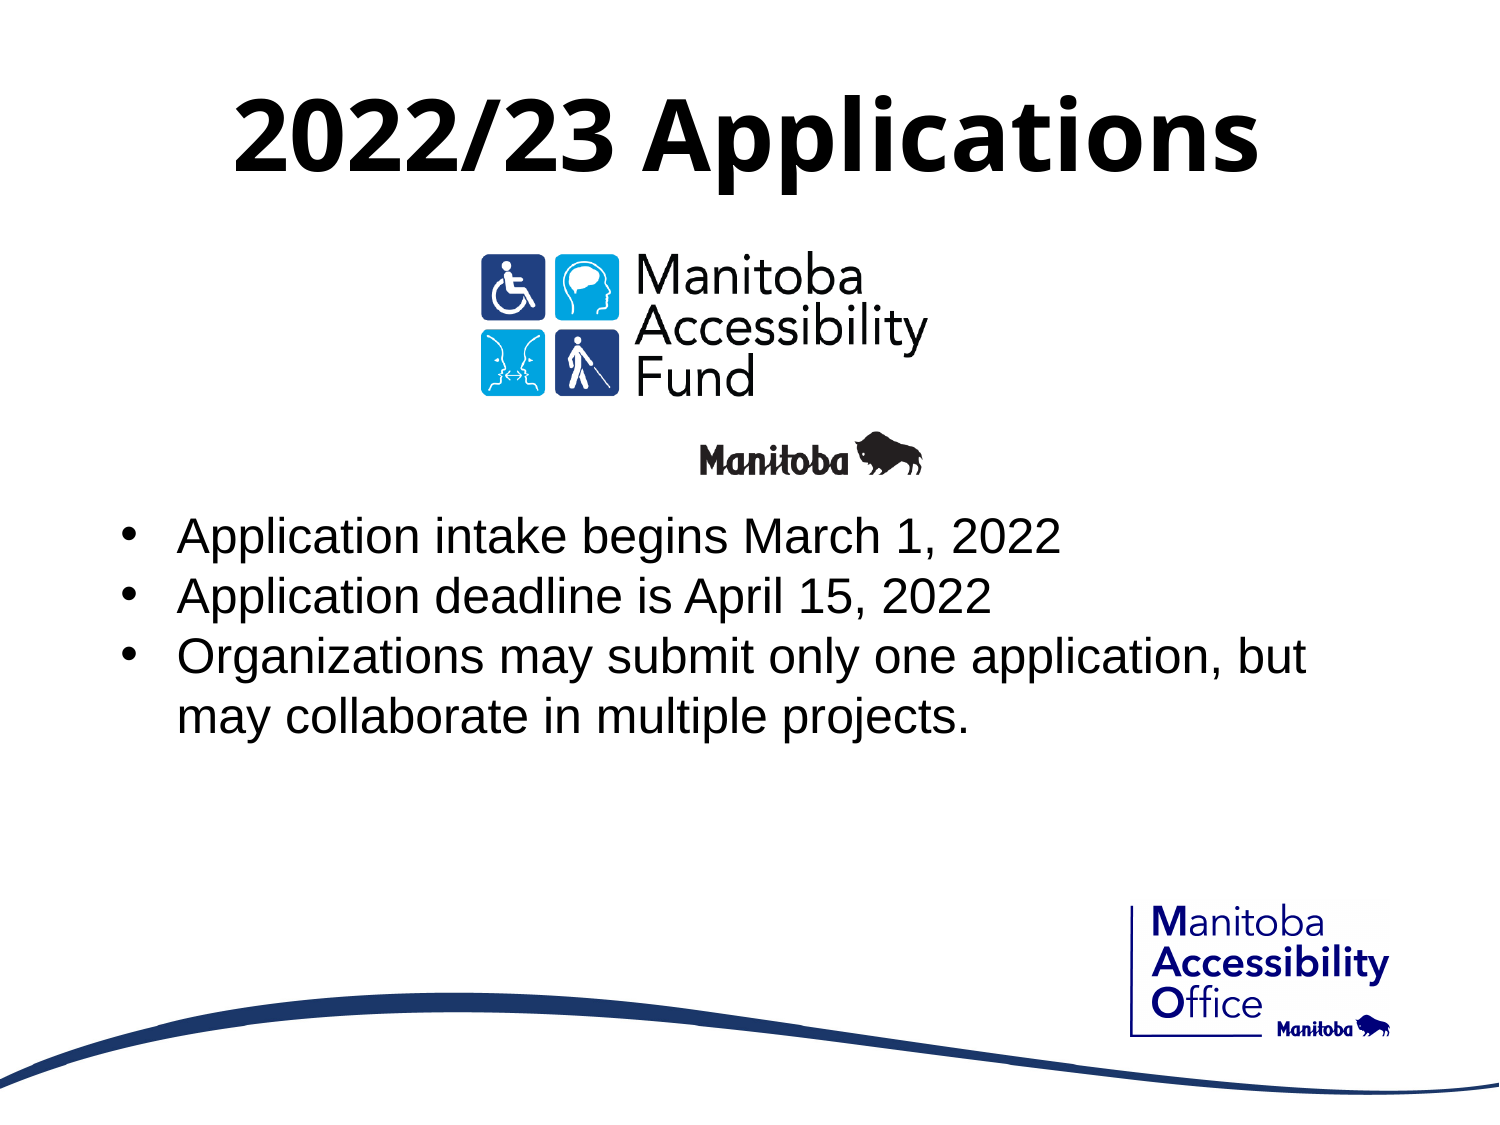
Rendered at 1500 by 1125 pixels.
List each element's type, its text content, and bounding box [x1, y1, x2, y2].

picture [481, 250, 928, 475]
picture [0, 899, 1499, 1104]
title 2022/23 Applications [19, 63, 1476, 252]
subtitle Application intake begins March 1, 2022 Application deadline is April 15, 2022 Organizations may submit only one application, but may collaborate in multiple projects. [112, 251, 1363, 920]
